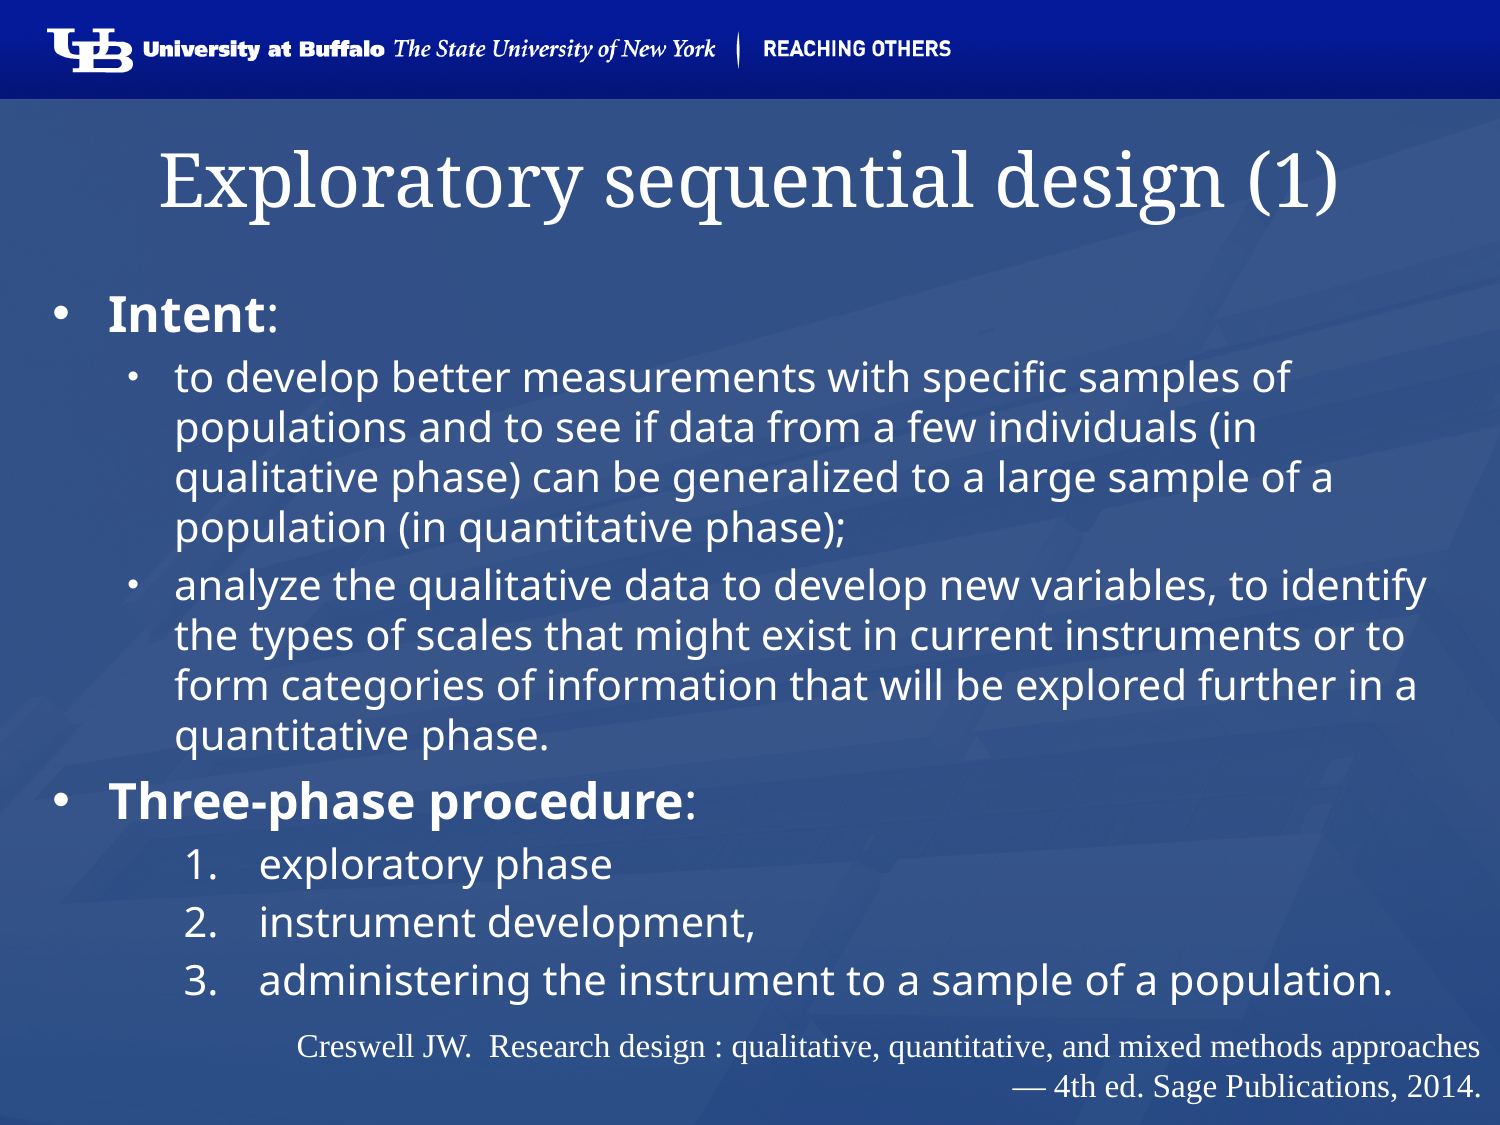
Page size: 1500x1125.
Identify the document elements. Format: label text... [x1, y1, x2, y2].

title Exploratory sequential design (1) [37, 125, 1463, 250]
list Intent: to develop better measurements with specific samples of populations and to see if data from a few individuals (in qualitative phase) can be generalized to a large sample of a population (in quantitative phase); analyze the qualitative data to develop new variables, to identify the types of scales that might exist in current instruments or to form categories of information that will be explored further in a quantitative phase. Three-phase procedure: exploratory phase instrument development, administering the instrument to a sample of a population. [37, 275, 1463, 1088]
picture [0, 0, 1500, 99]
text_box Creswell JW. Research design : qualitative, quantitative, and mixed methods approaches— 4th ed. Sage Publications, 2014. [260, 1016, 1498, 1112]
